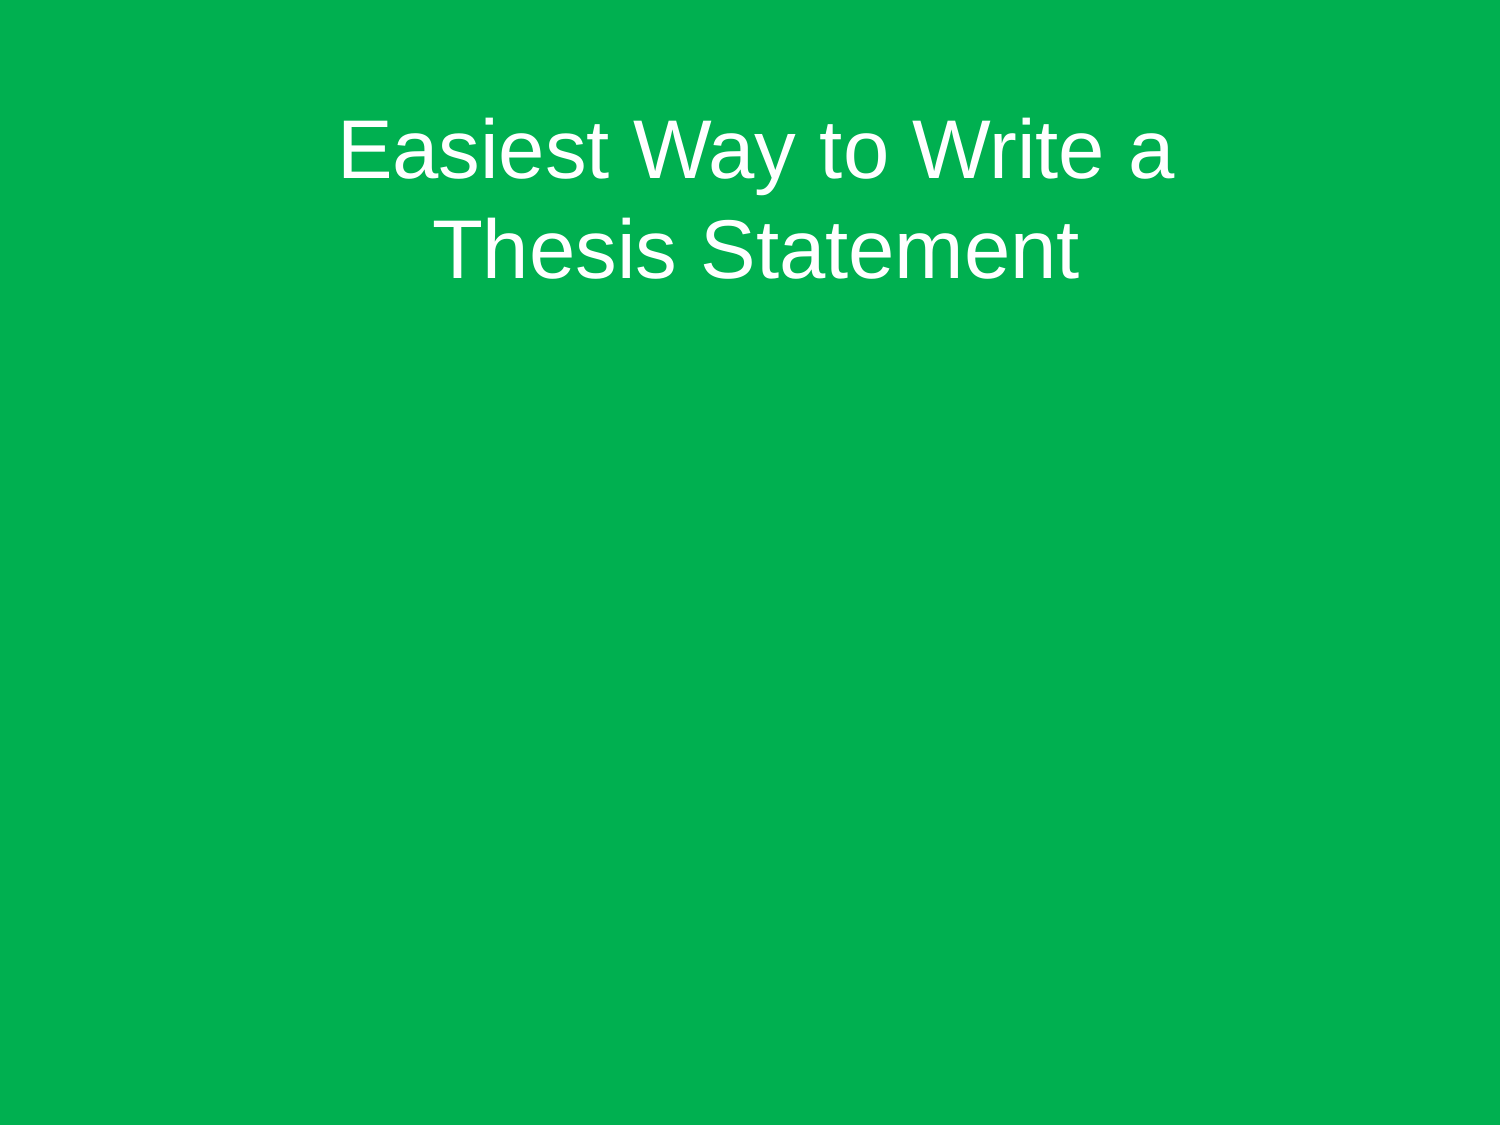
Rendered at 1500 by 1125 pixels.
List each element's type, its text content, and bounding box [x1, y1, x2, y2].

title Easiest Way to Write a Thesis Statement [37, 87, 1475, 175]
